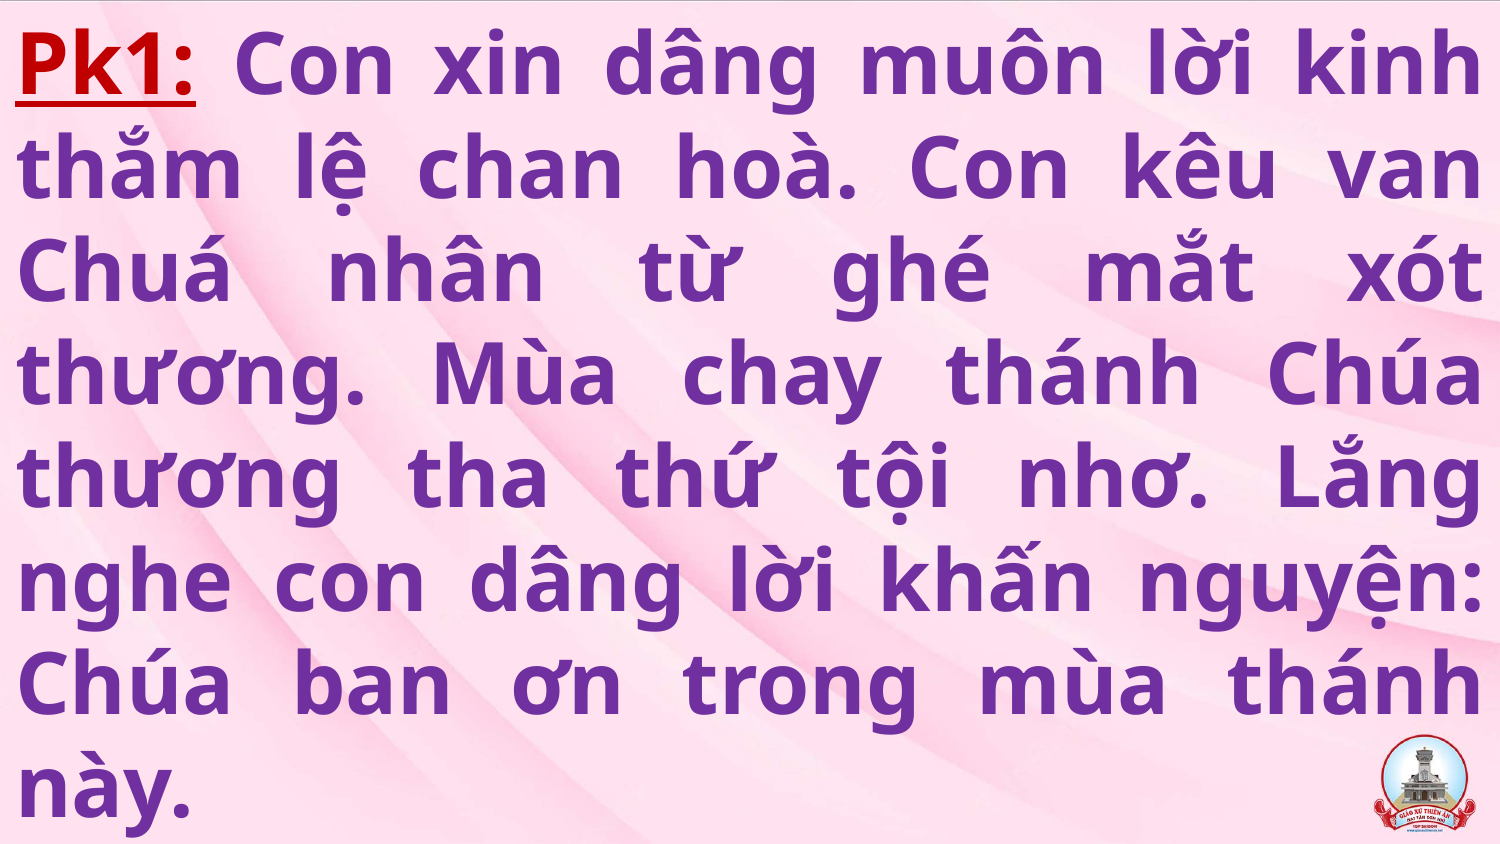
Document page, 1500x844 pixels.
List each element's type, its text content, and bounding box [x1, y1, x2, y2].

title Pk1: Con xin dâng muôn lời kinh thắm lệ chan hoà. Con kêu van Chuá nhân từ ghé mắt xót thương. Mùa chay thánh Chúa thương tha thứ tội nhơ. Lắng nghe con dâng lời khấn nguyện: Chúa ban ơn trong mùa thánh này. [0, 0, 1500, 844]
